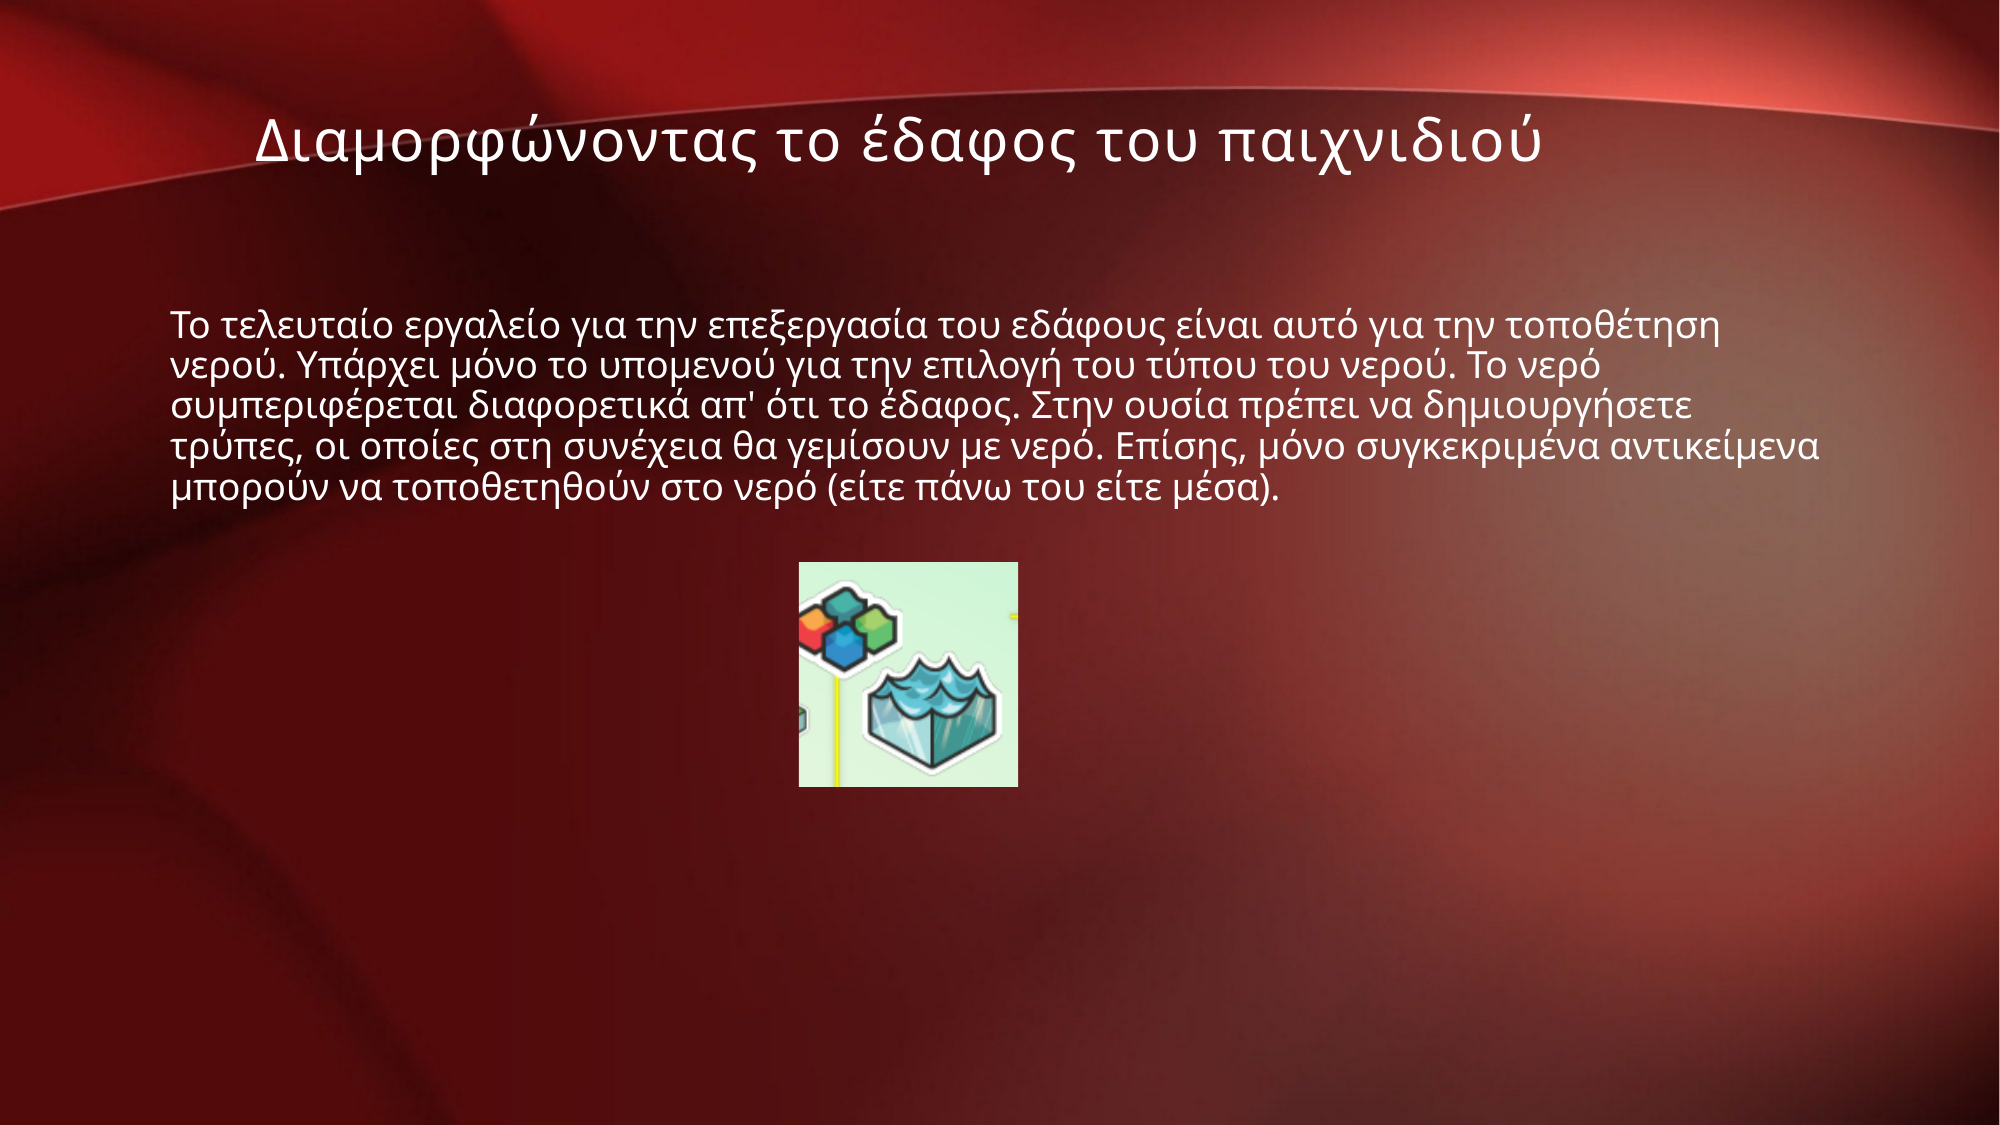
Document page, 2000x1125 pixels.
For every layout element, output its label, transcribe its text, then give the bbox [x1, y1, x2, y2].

picture [0, 0, 2000, 1125]
text_box Διαμορφώνοντας το έδαφος του παιχνιδιού [240, 66, 1740, 182]
text_box Το τελευταίο εργαλείο για την επεξεργασία του εδάφους είναι αυτό για την τοποθέτηση νερού. Υπάρχει μόνο το υπομενού για την επιλογή του τύπου του νερού. Το νερό συμπεριφέρεται διαφορετικά απ' ότι το έδαφος. Στην ουσία πρέπει να δημιουργήσετε τρύπες, οι οποίες στη συνέχεια θα γεμίσουν με νερό. Επίσης, μόνο συγκεκριμένα αντικείμενα μπορούν να τοποθετηθούν στο νερό (είτε πάνω του είτε μέσα). [149, 295, 1850, 1030]
